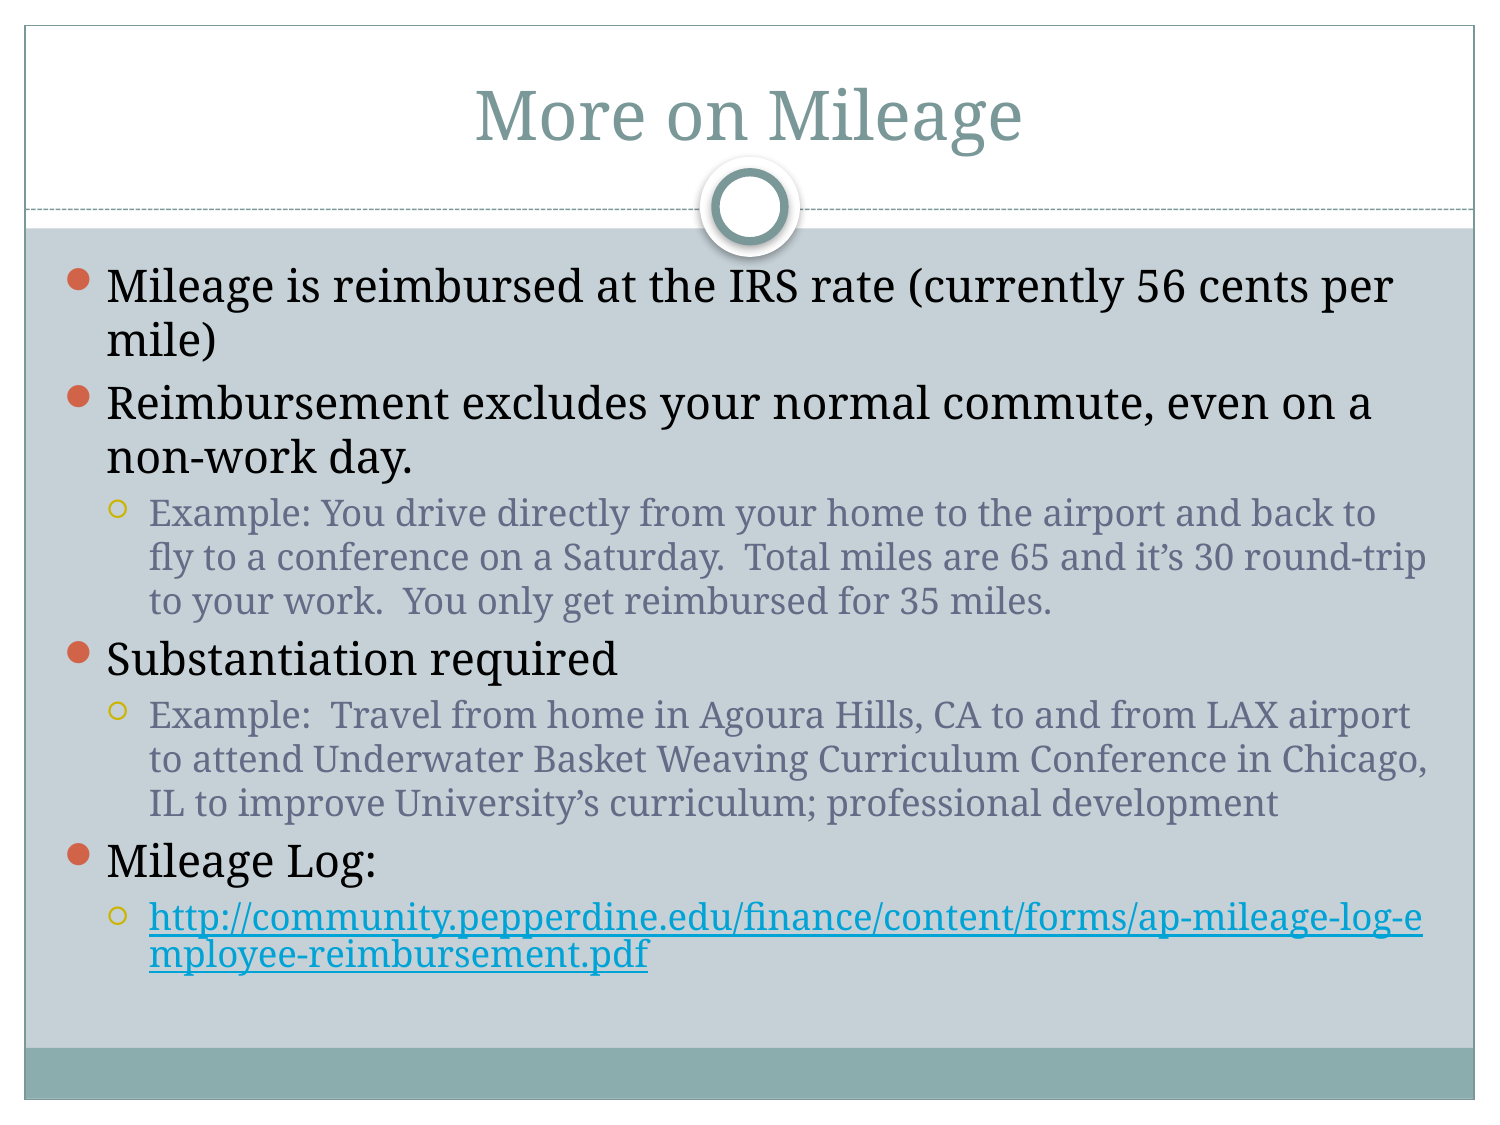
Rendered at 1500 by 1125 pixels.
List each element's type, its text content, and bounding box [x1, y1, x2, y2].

title More on Mileage [49, 37, 1450, 162]
list Mileage is reimbursed at the IRS rate (currently 56 cents per mile) Reimbursement excludes your normal commute, even on a non-work day. Example: You drive directly from your home to the airport and back to fly to a conference on a Saturday. Total miles are 65 and it’s 30 round-trip to your work. You only get reimbursed for 35 miles. Substantiation required Example: Travel from home in Agoura Hills, CA to and from LAX airport to attend Underwater Basket Weaving Curriculum Conference in Chicago, IL to improve University’s curriculum; professional development Mileage Log: http://community.pepperdine.edu/finance/content/forms/ap-mileage-log-employee-reimbursement.pdf [49, 250, 1445, 1001]
